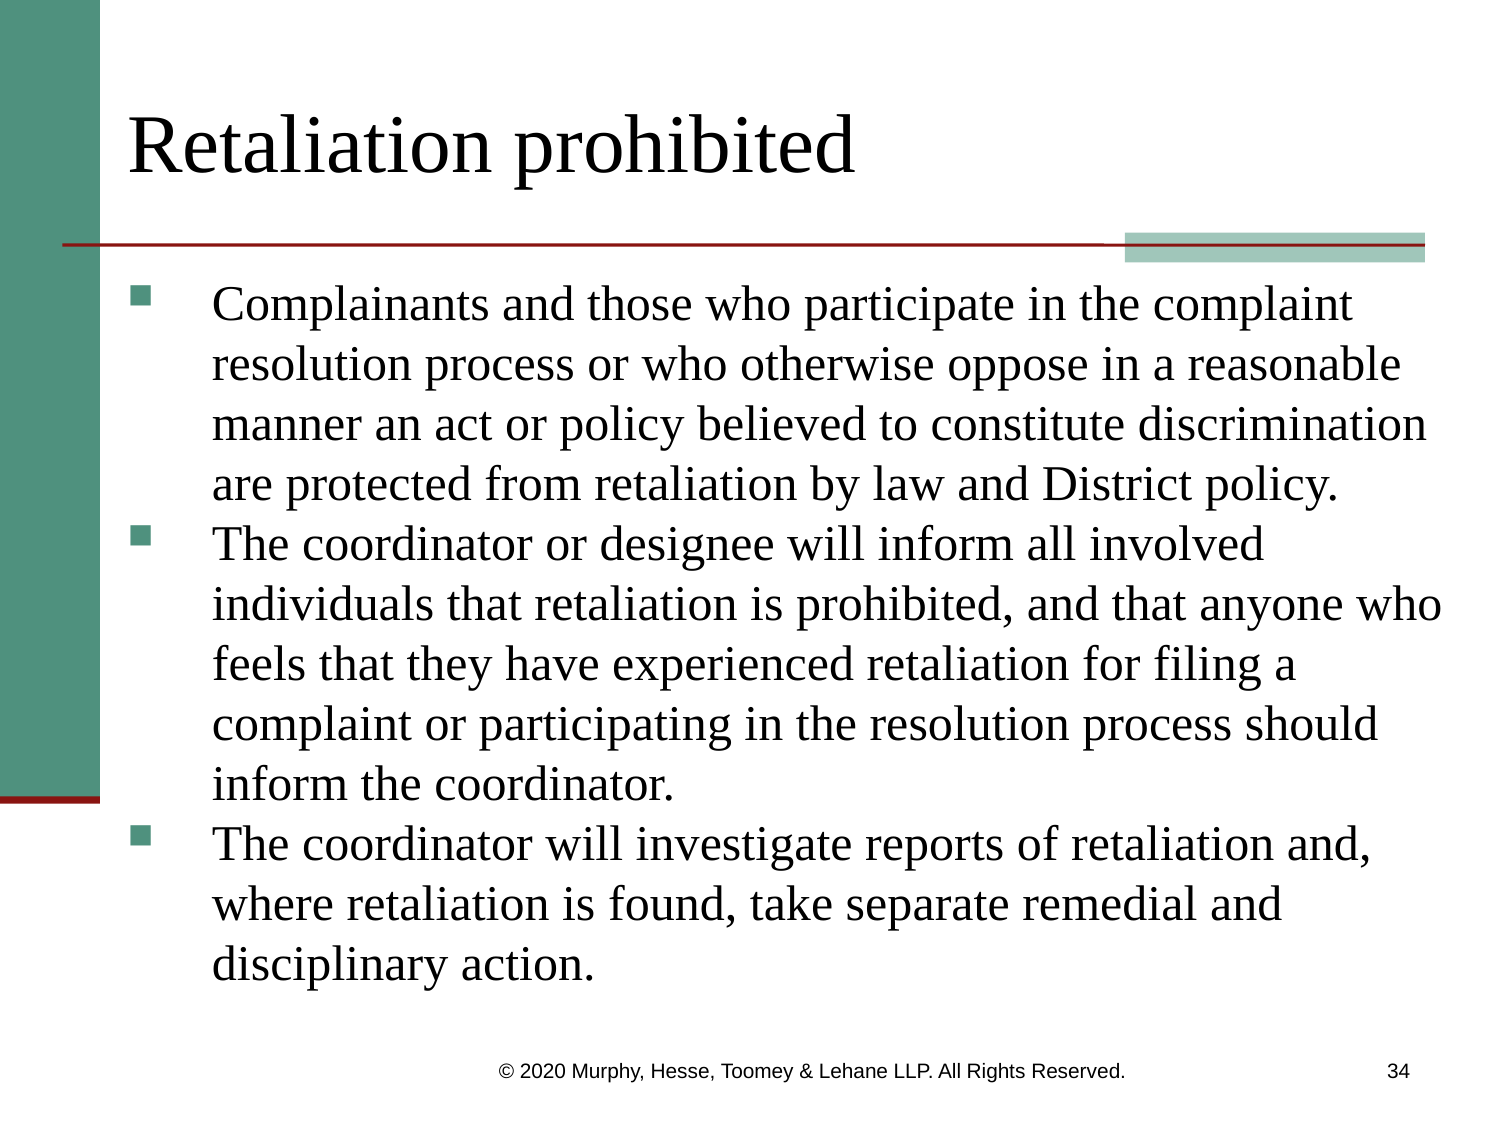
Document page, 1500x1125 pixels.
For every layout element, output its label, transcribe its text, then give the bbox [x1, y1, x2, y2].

title Retaliation prohibited [112, 45, 1463, 234]
slide_number 34 [1250, 1050, 1425, 1088]
footer © 2020 Murphy, Hesse, Toomey & Lehane LLP. All Rights Reserved. [399, 1050, 1225, 1100]
list Complainants and those who participate in the complaint resolution process or who otherwise oppose in a reasonable manner an act or policy believed to constitute discrimination are protected from retaliation by law and District policy. The coordinator or designee will inform all involved individuals that retaliation is prohibited, and that anyone who feels that they have experienced retaliation for filing a complaint or participating in the resolution process should inform the coordinator. The coordinator will investigate reports of retaliation and, where retaliation is found, take separate remedial and disciplinary action. [112, 262, 1475, 1006]
